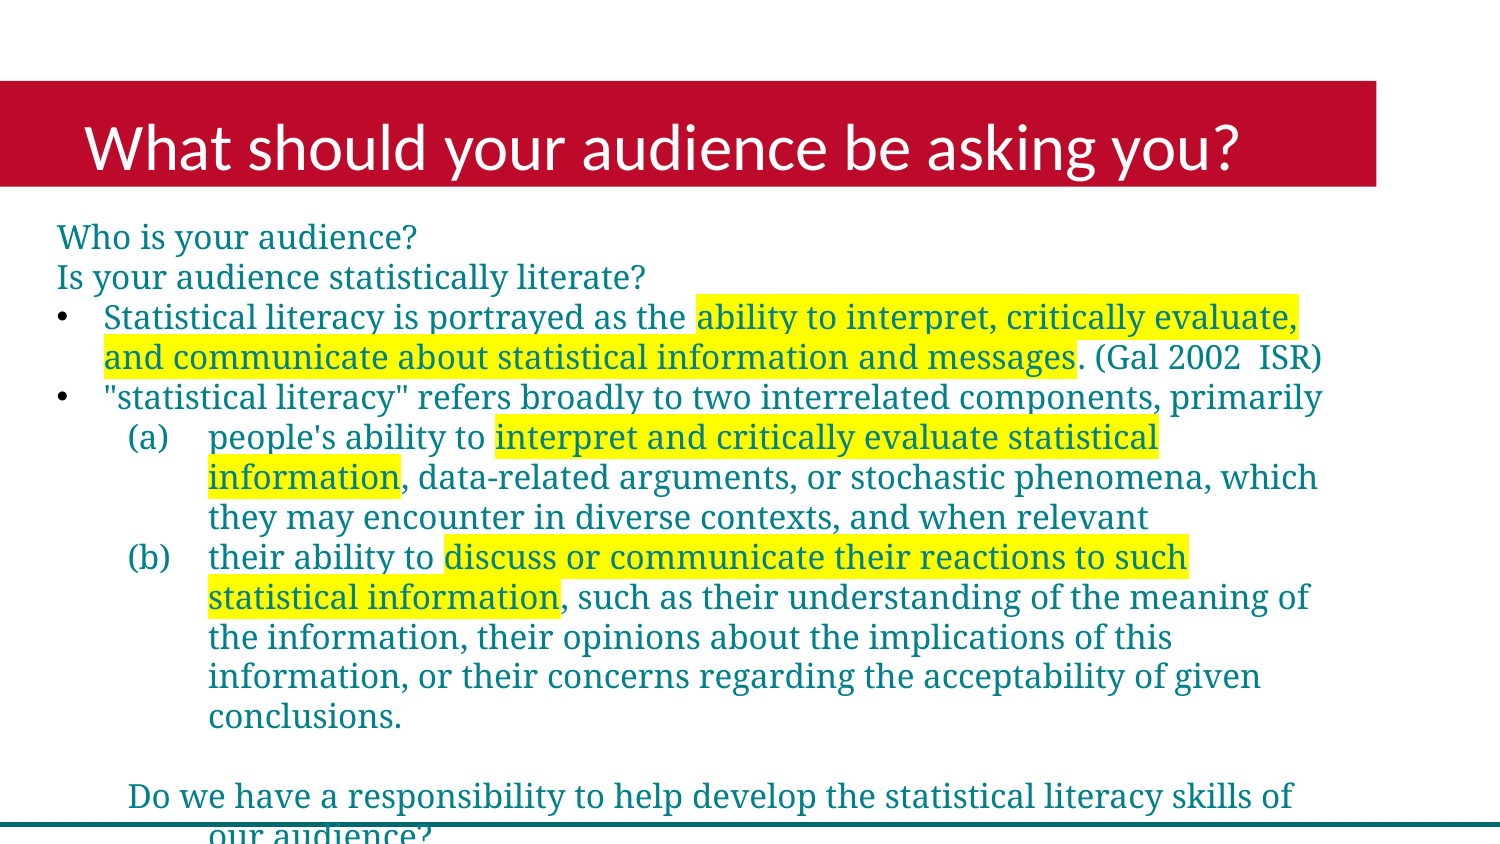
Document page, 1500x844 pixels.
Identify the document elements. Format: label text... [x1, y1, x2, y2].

text_box Who is your audience? Is your audience statistically literate? Statistical literacy is portrayed as the ability to interpret, critically evaluate, and communicate about statistical information and messages. (Gal 2002 ISR) "statistical literacy" refers broadly to two interrelated components, primarily (a) people's ability to interpret and critically evaluate statistical information, data-related arguments, or stochastic phenomena, which they may encounter in diverse contexts, and when relevant (b) their ability to discuss or communicate their reactions to such statistical information, such as their understanding of the meaning of the information, their opinions about the implications of this information, or their concerns regarding the acceptability of given conclusions. Do we have a responsibility to help develop the statistical literacy skills of our audience? [41, 209, 1347, 800]
text_box What should your audience be asking you? [69, 95, 1347, 192]
slide_number [1074, 782, 1425, 823]
text_box [0, 80, 1377, 187]
